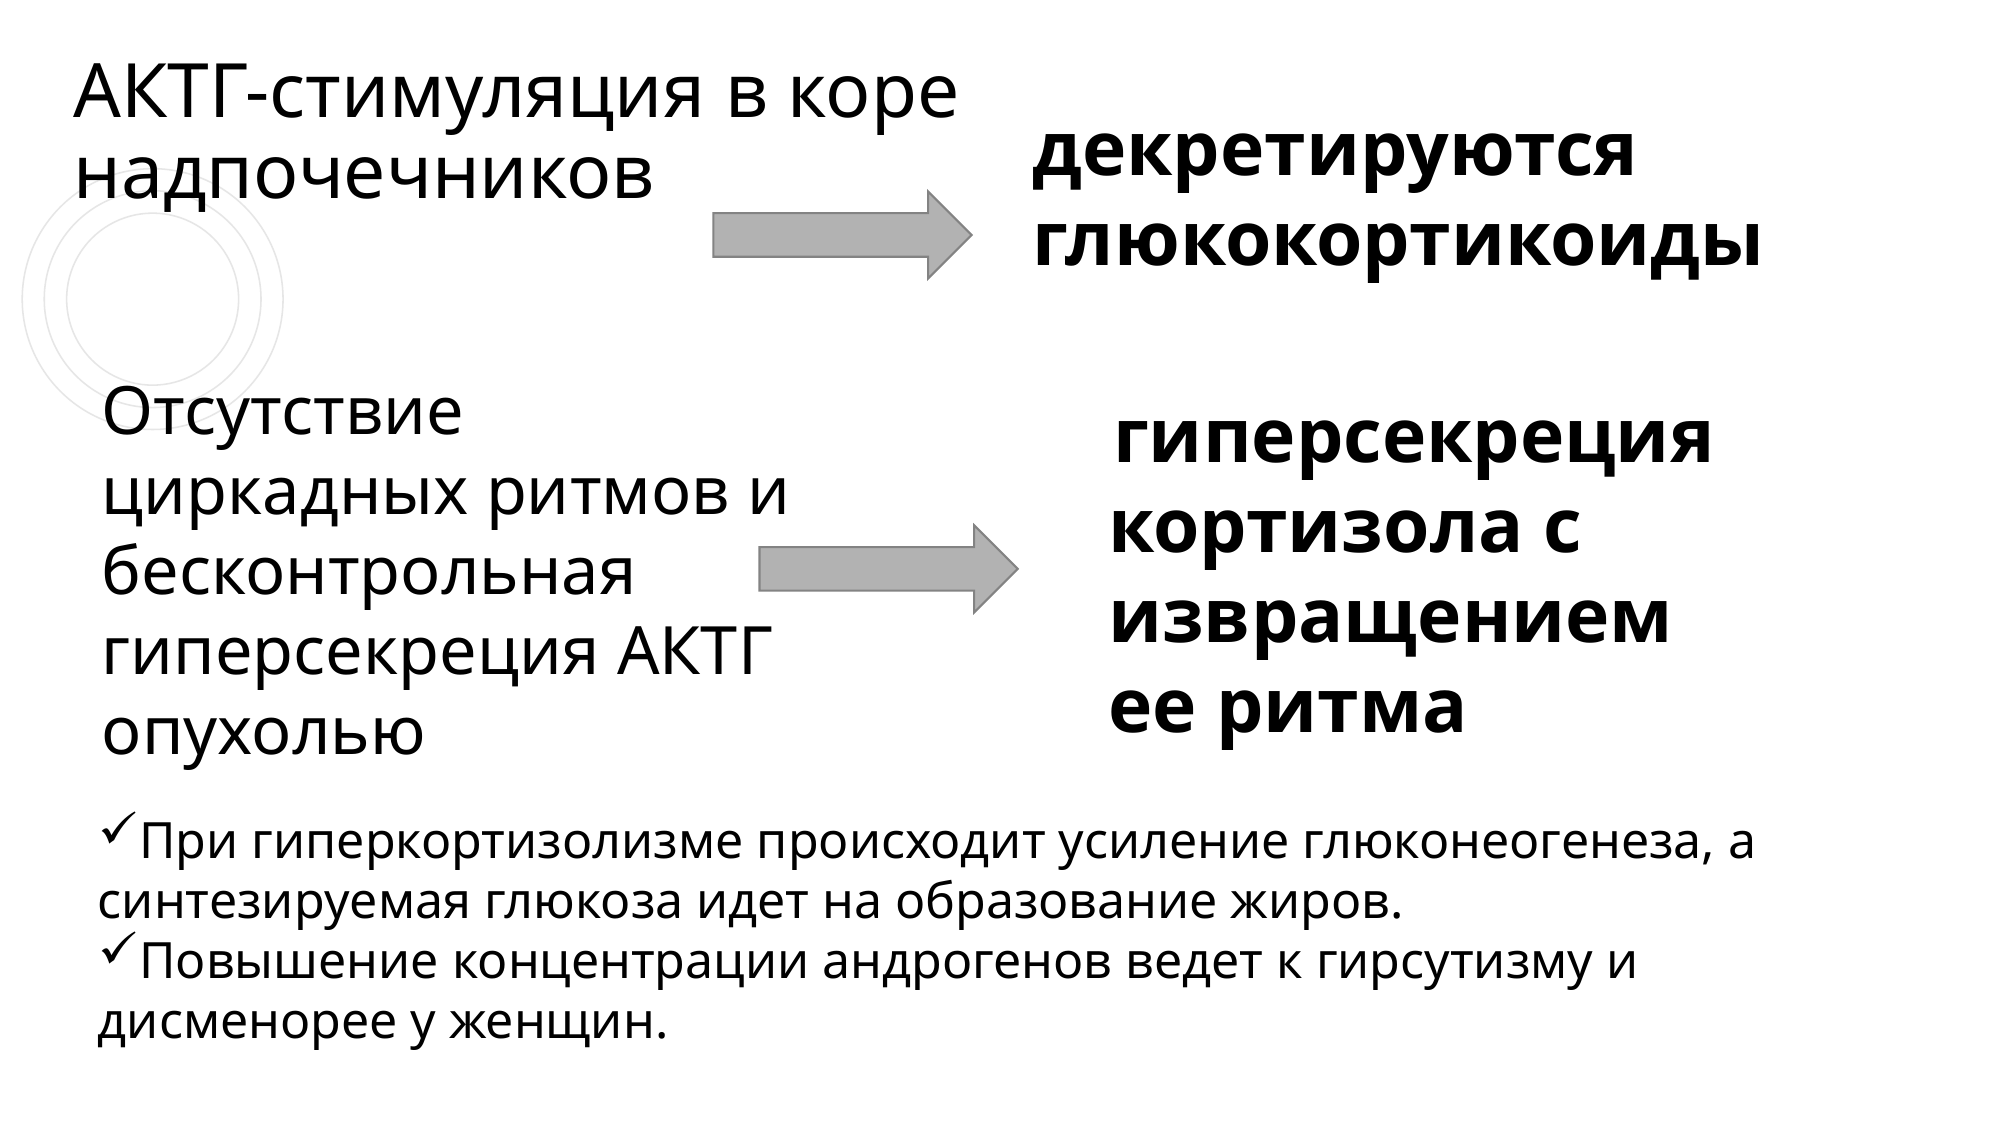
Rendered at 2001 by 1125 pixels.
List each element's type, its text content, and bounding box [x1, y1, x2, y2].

text_box декретируются глюкокортикоиды [1017, 92, 1957, 288]
title АКТГ-стимуляция в коре надпочечников [58, 32, 1146, 235]
text_box Отсутствие циркадных ритмов и бесконтрольная гиперсекреция АКТГ опухолью [86, 360, 864, 776]
text_box [712, 188, 974, 282]
text_box При гиперкортизолизме происходит усиление глюконеогенеза, а синтезируемая глюкоза идет на образование жиров. Повышение концентрации андрогенов ведет к гирсутизму и дисменорее у женщин. [83, 801, 1953, 1057]
text_box [758, 522, 1020, 615]
text_box гиперсекреция кортизола с извращением ее ритма [1093, 380, 1794, 756]
